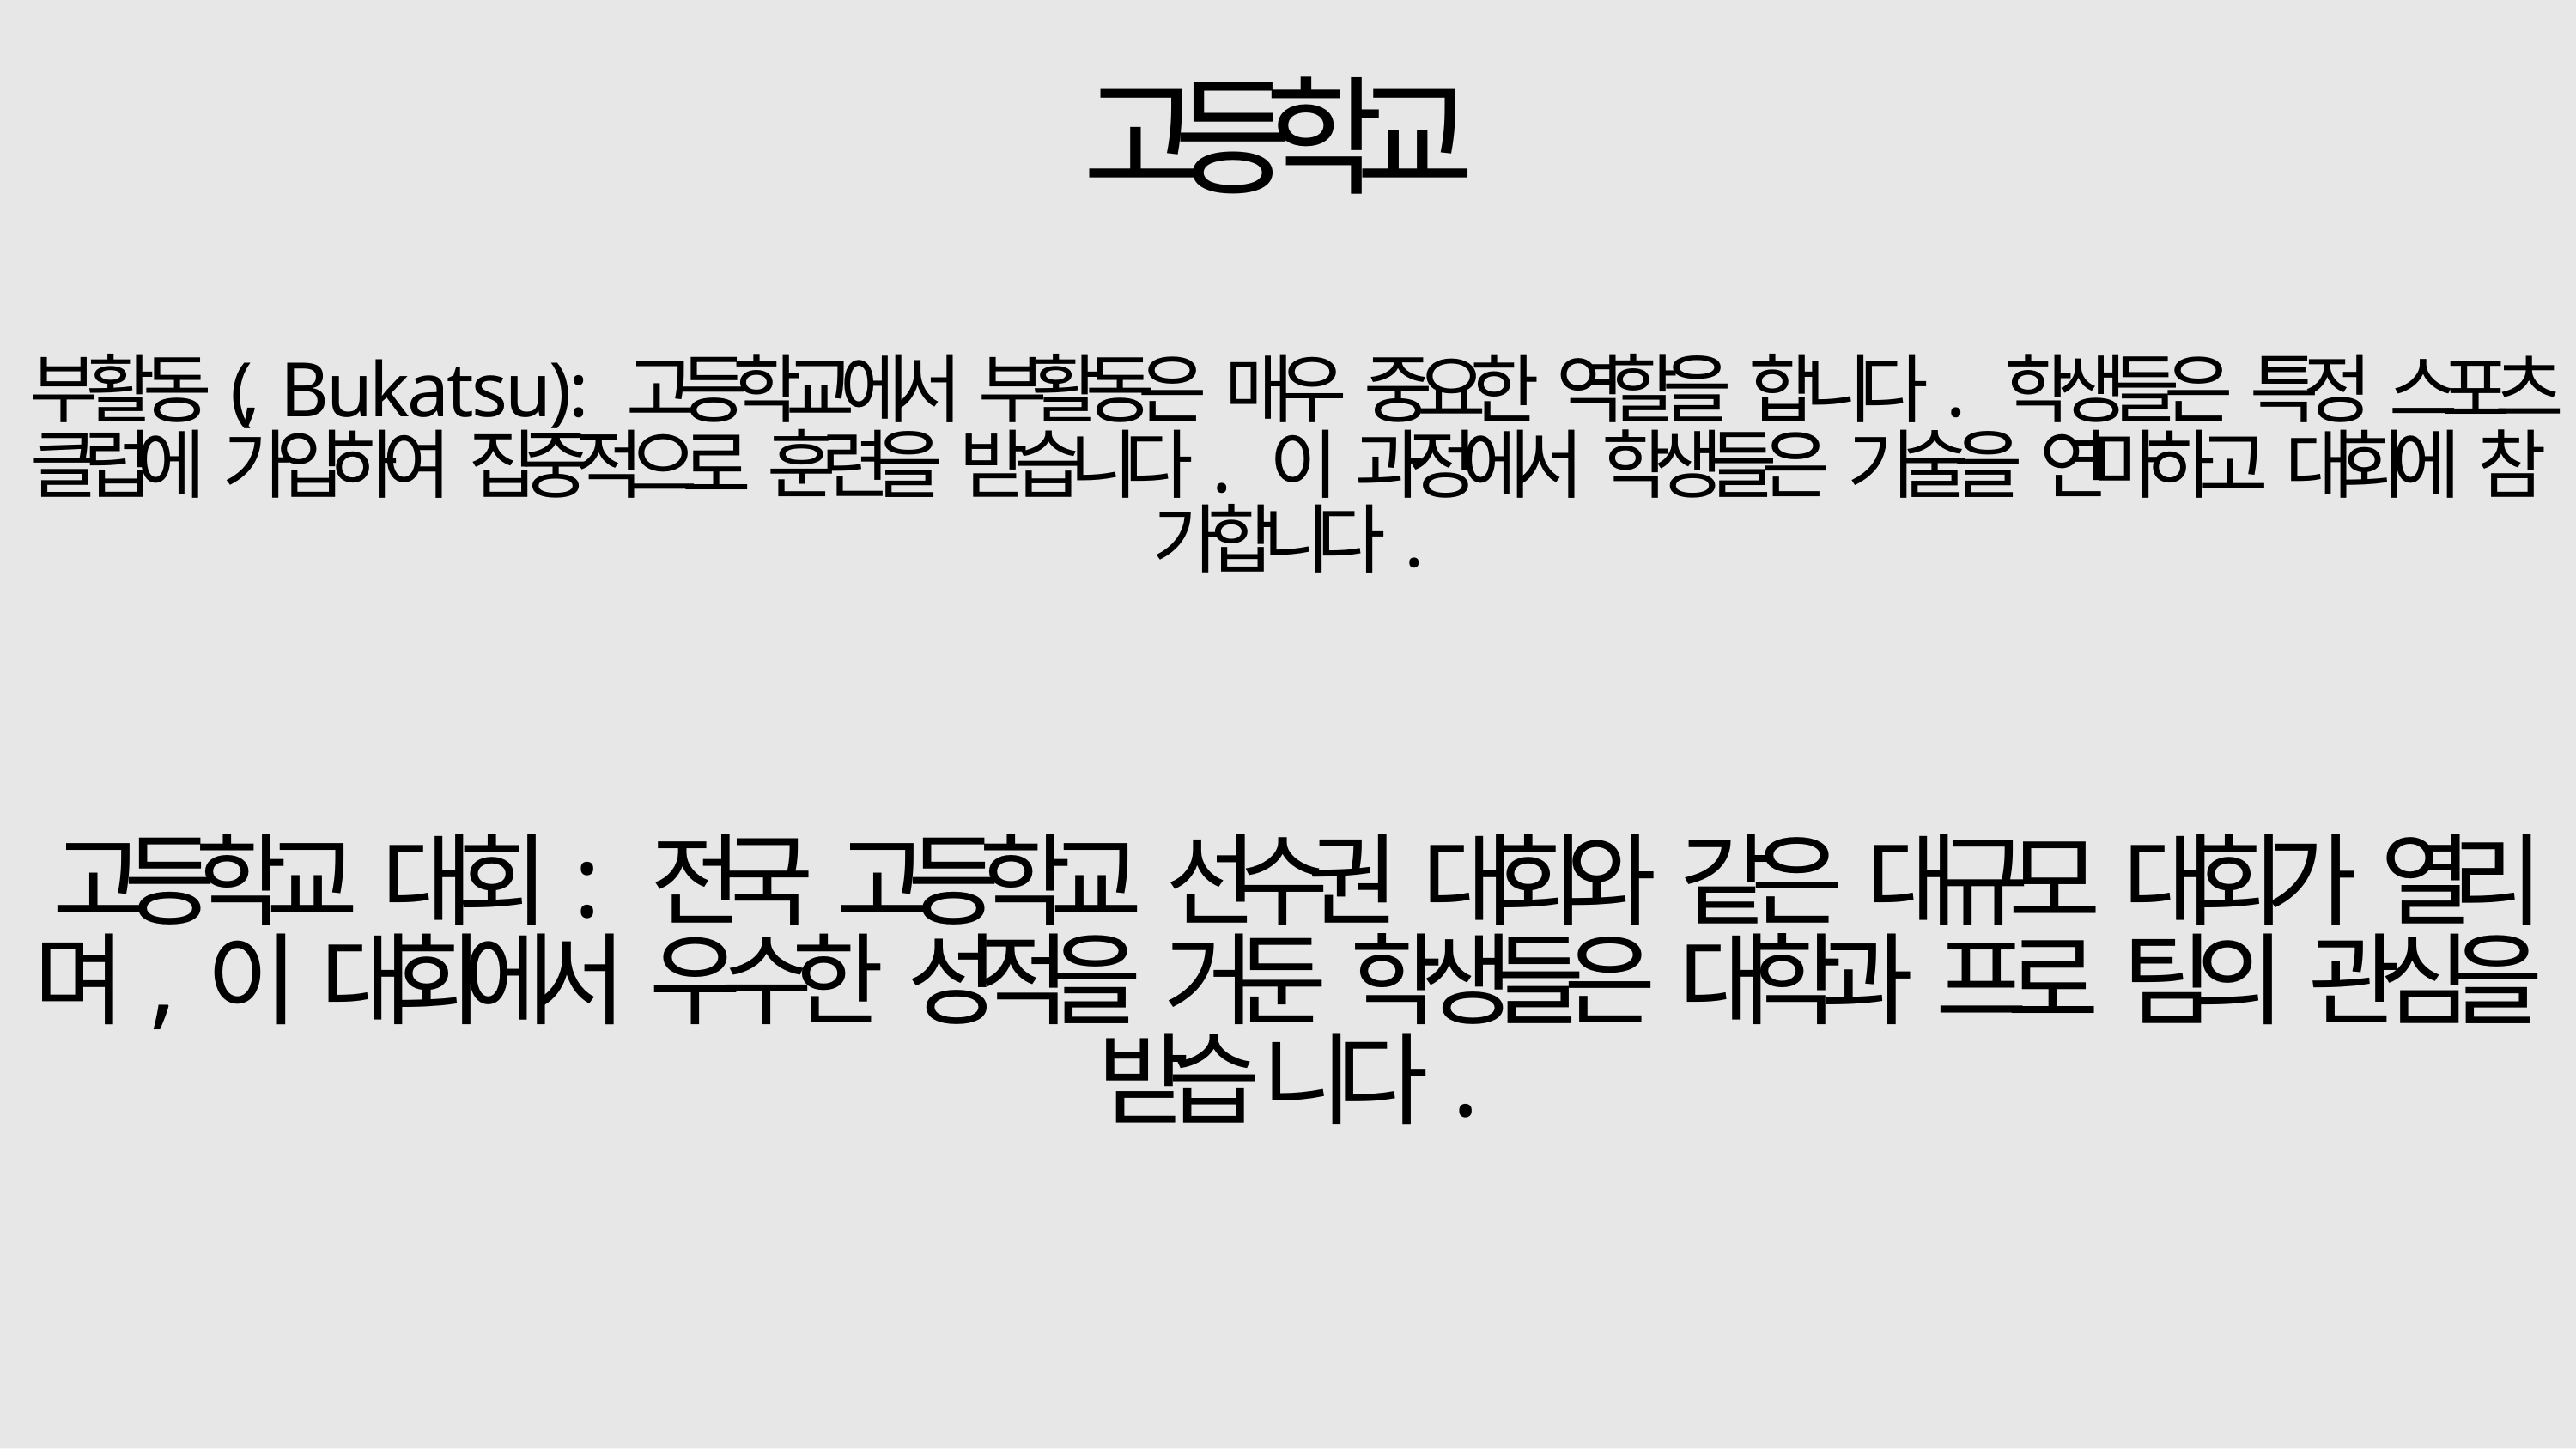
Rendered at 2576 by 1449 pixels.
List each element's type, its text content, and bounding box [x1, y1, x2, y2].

text_box 고등학교 대회: 전국 고등학교 선수권 대회와 같은 대규모 대회가 열리며, 이 대회에서 우수한 성적을 거둔 학생들은 대학과 프로 팀의 관심을 받습 니다. [0, 815, 2576, 1137]
title 고등학교 [1081, 53, 1495, 297]
text_box 부활동(, Bukatsu): 고등학교에서 부활동은 매우 중요한 역할을 합니다. 학생들은 특정 스포츠 클럽에 가입하여 집중적으로 훈련을 받습니다. 이 과정에서 학생들은 기술을 연마하고 대회에 참 가합니다. [11, 340, 2565, 583]
